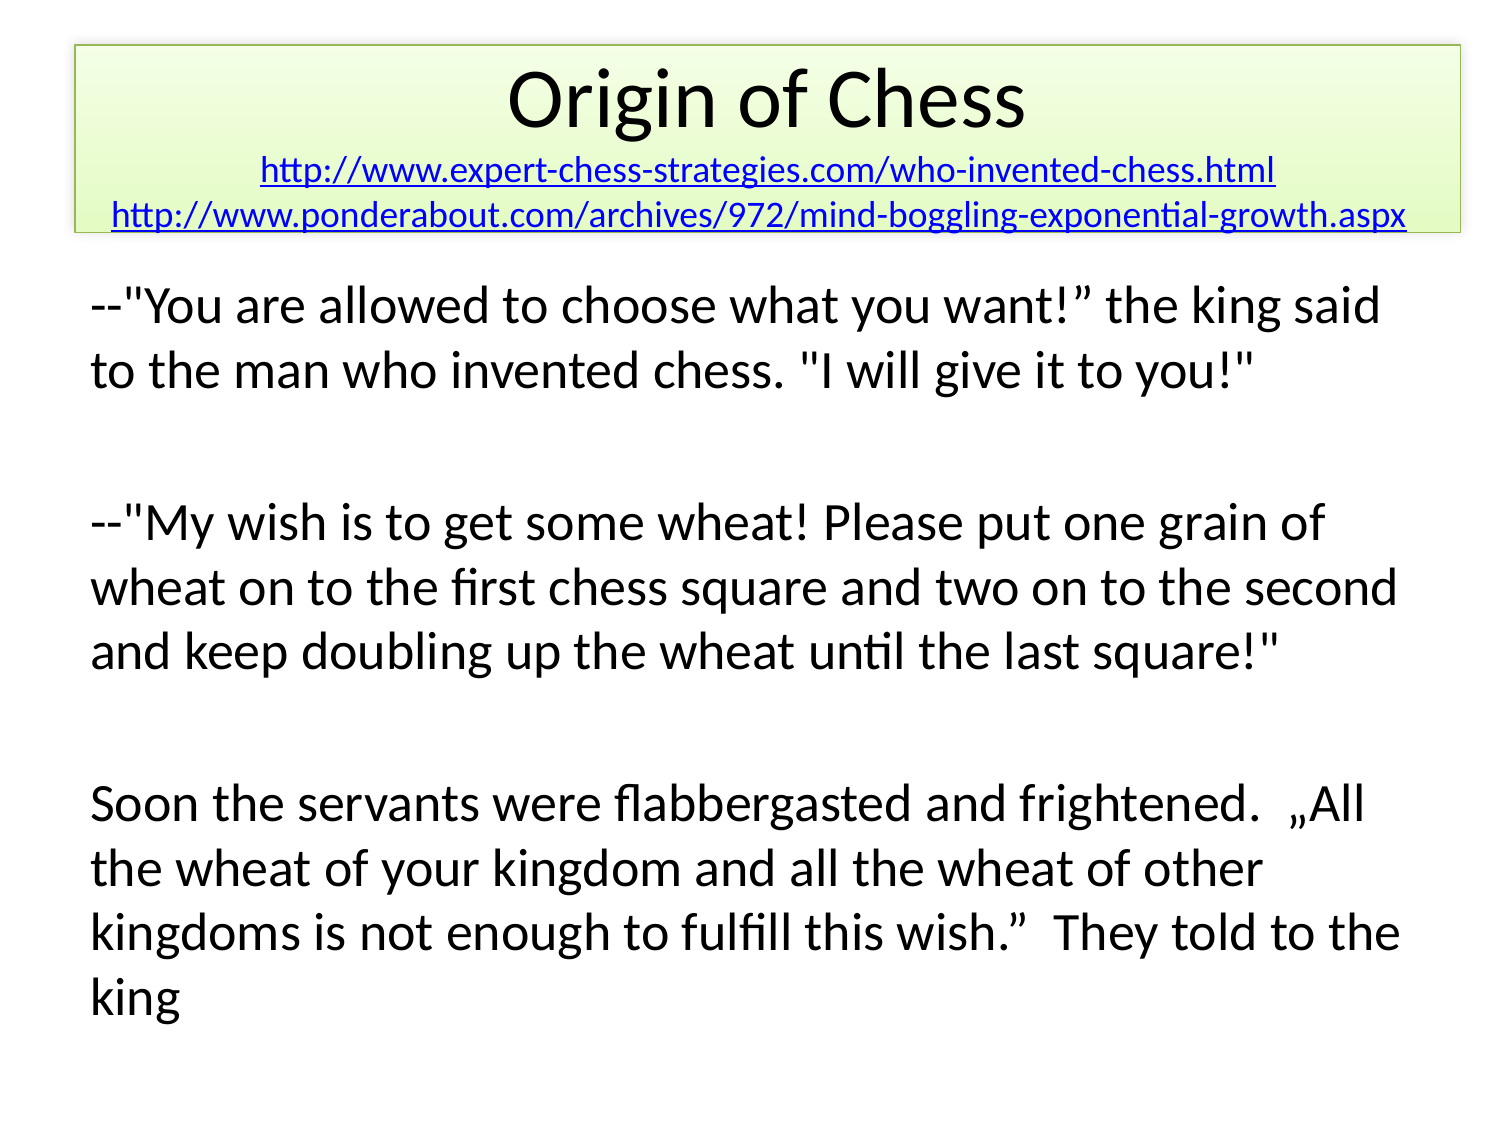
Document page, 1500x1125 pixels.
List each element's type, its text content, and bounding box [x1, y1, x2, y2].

title Origin of Chess http://www.expert-chess-strategies.com/who-invented-chess.html http://www.ponderabout.com/archives/972/mind-boggling-exponential-growth.aspx [74, 44, 1461, 233]
list --"You are allowed to choose what you want!” the king said to the man who invented chess. "I will give it to you!" --"My wish is to get some wheat! Please put one grain of wheat on to the first chess square and two on to the second and keep doubling up the wheat until the last square!" Soon the servants were flabbergasted and frightened. „All the wheat of your kingdom and all the wheat of other kingdoms is not enough to fulfill this wish.” They told to the king [75, 262, 1425, 1064]
